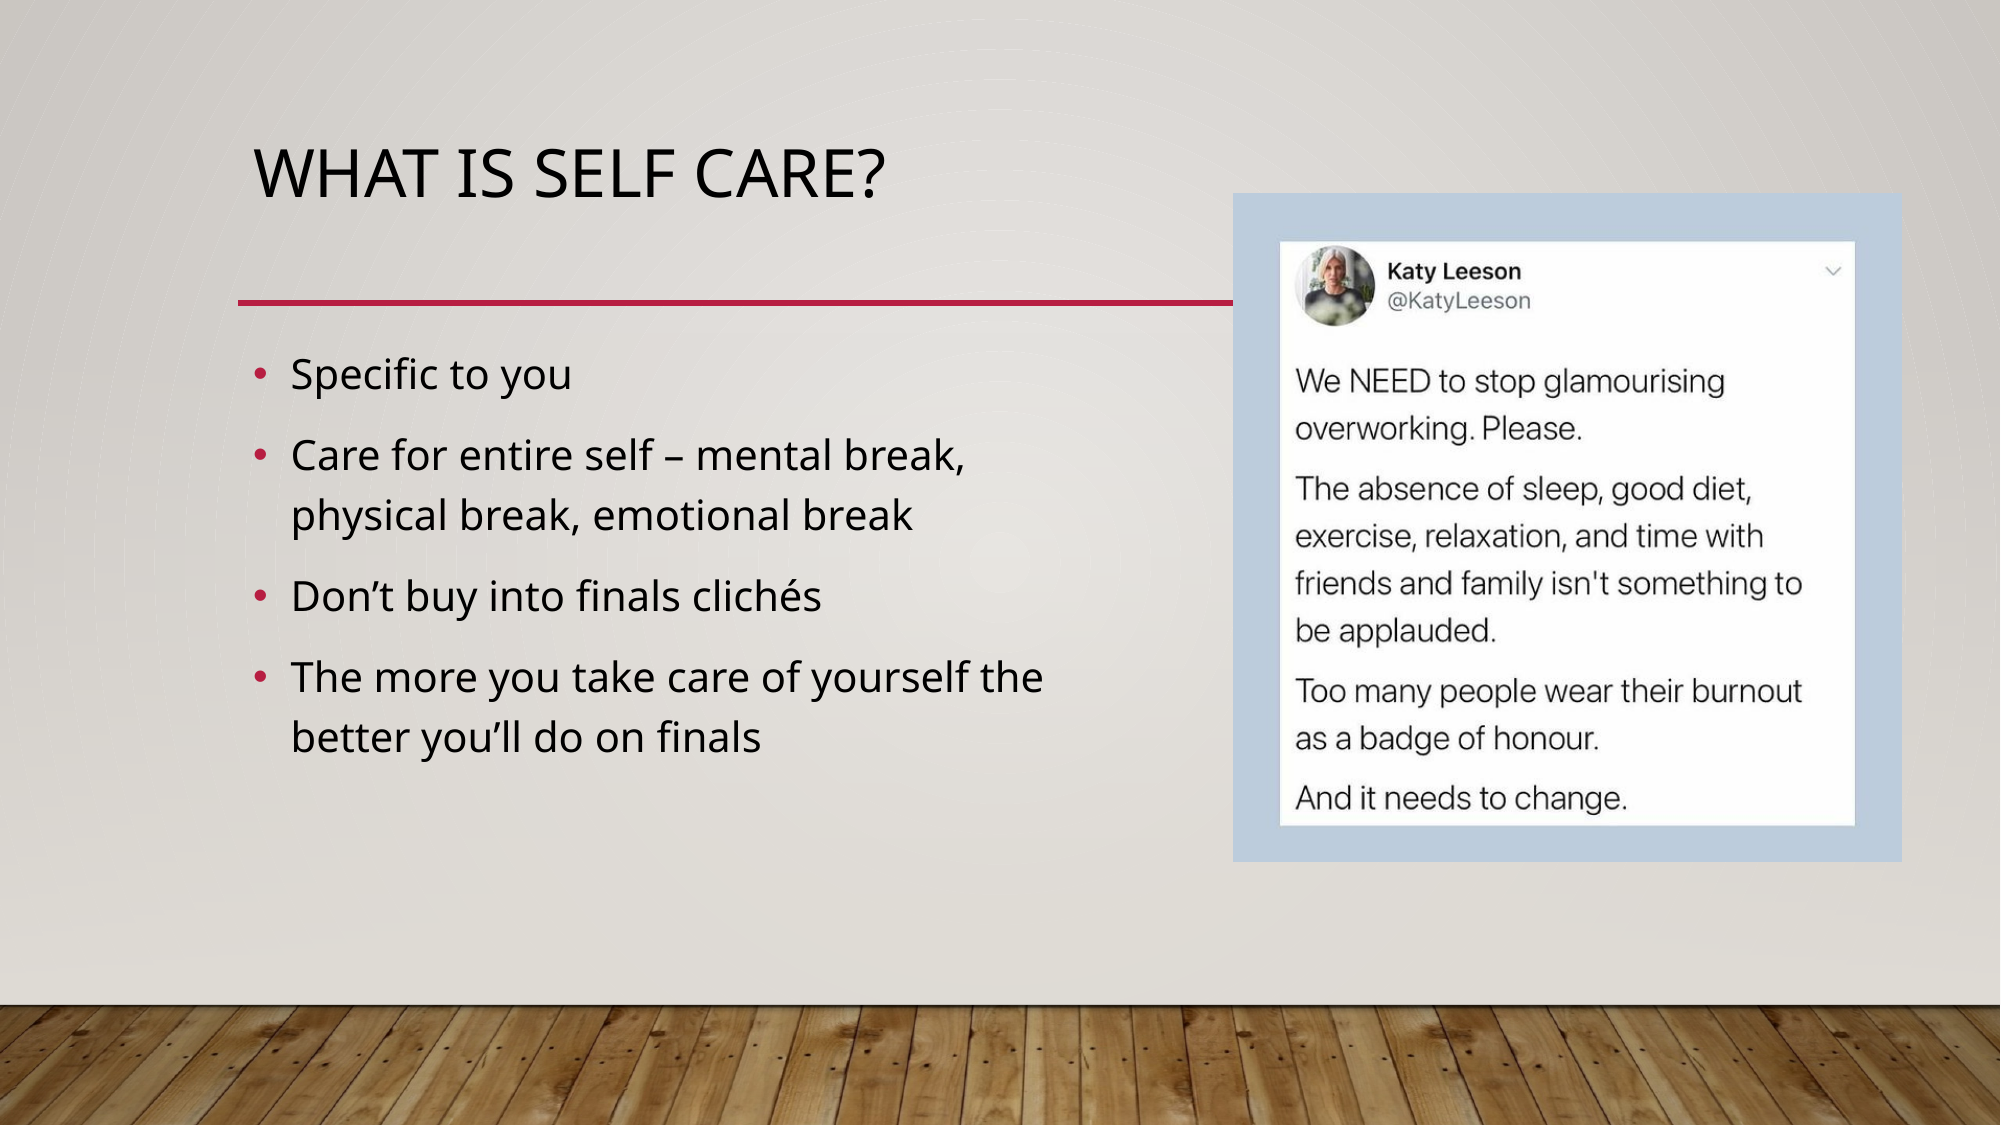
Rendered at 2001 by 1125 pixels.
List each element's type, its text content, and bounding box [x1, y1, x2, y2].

title What is self care? [238, 131, 1814, 305]
list Specific to you Care for entire self – mental break, physical break, emotional break Don’t buy into finals clichés The more you take care of yourself the better you’ll do on finals [238, 330, 1099, 897]
picture [1233, 193, 1903, 863]
picture [0, 1005, 2000, 1125]
